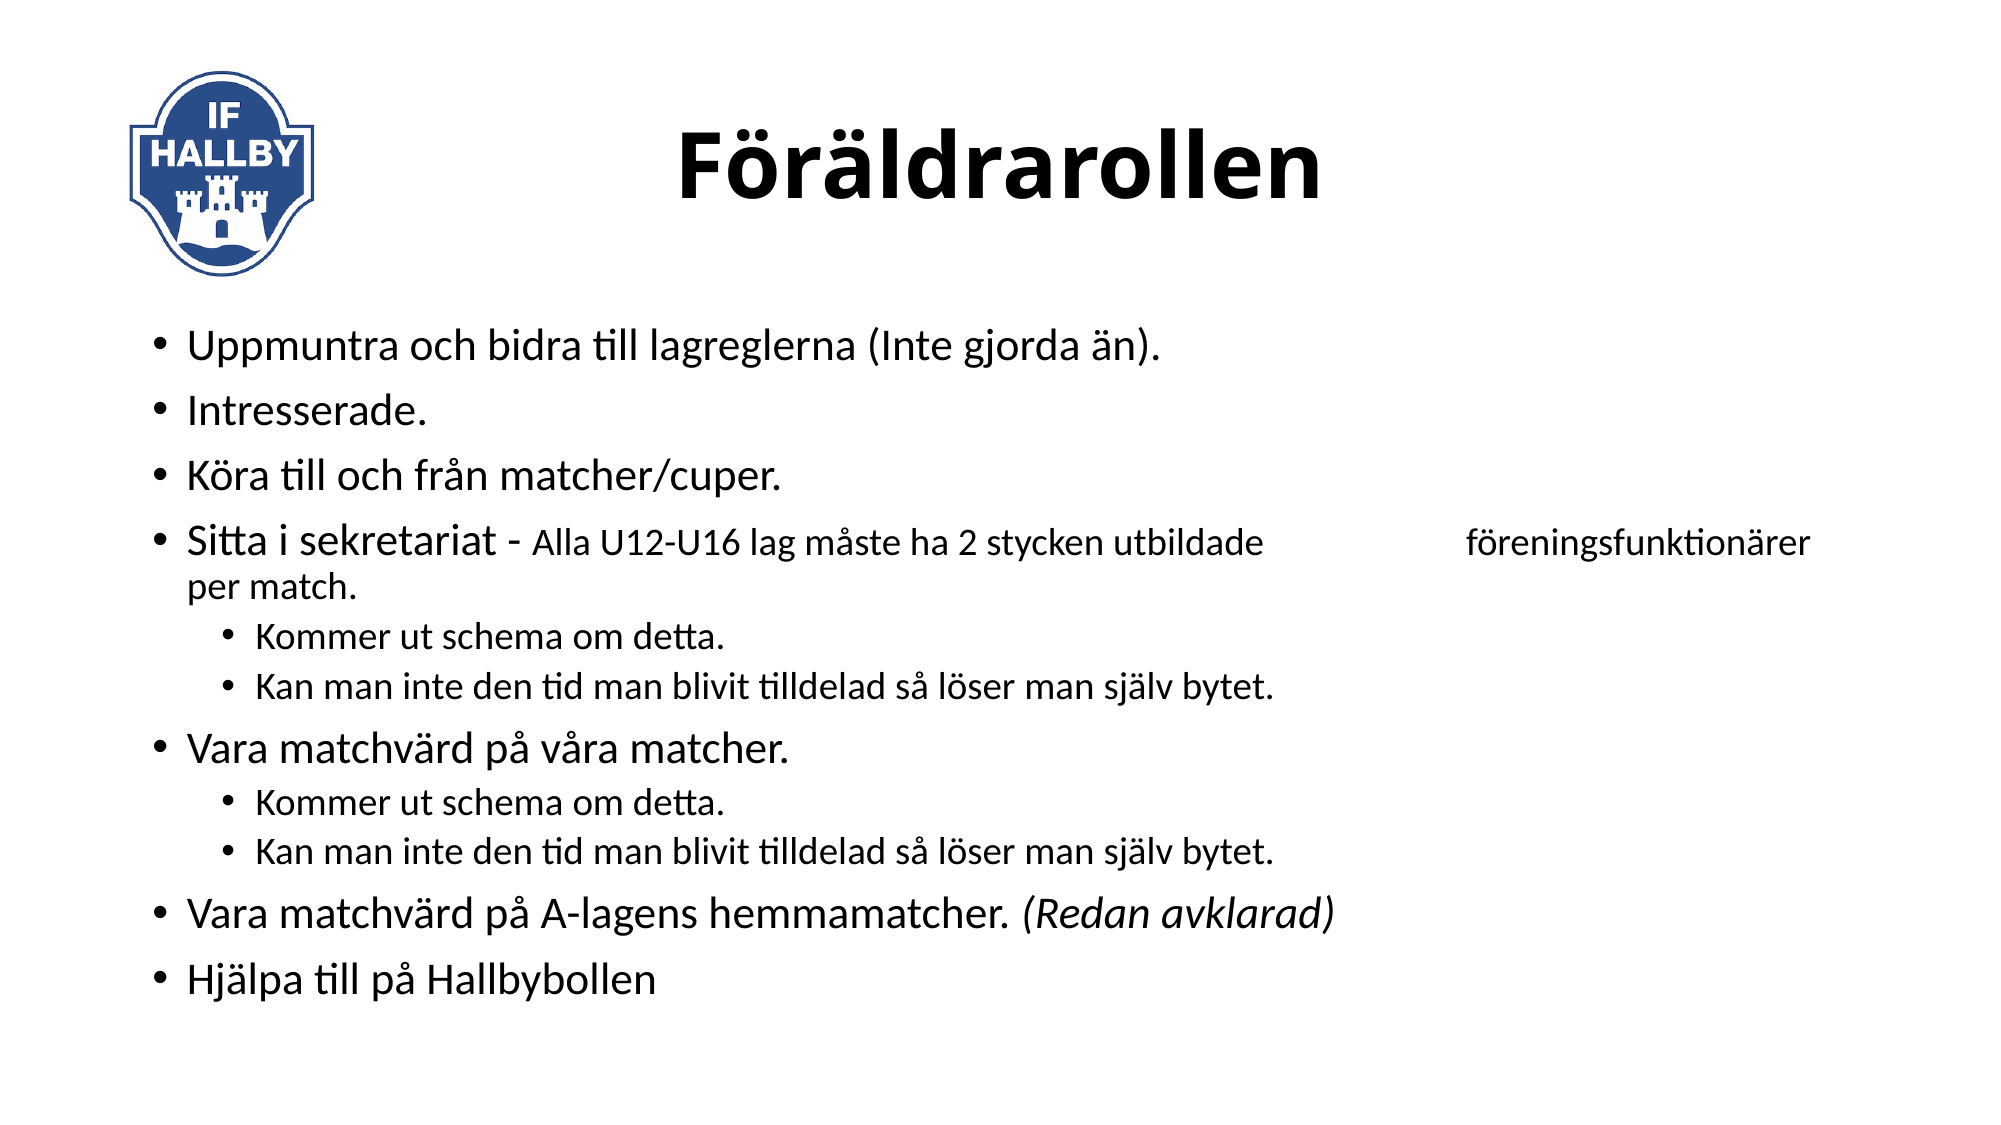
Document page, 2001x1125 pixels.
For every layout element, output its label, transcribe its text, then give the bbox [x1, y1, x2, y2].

picture [105, 59, 338, 292]
list Uppmuntra och bidra till lagreglerna (Inte gjorda än). Intresserade. Köra till och från matcher/cuper. Sitta i sekretariat - Alla U12-U16 lag måste ha 2 stycken utbildade föreningsfunktionärer per match. Kommer ut schema om detta. Kan man inte den tid man blivit tilldelad så löser man själv bytet. Vara matchvärd på våra matcher. Kommer ut schema om detta. Kan man inte den tid man blivit tilldelad så löser man själv bytet. Vara matchvärd på A-lagens hemmamatcher. (Redan avklarad) Hjälpa till på Hallbybollen [137, 313, 1863, 1014]
title Föräldrarollen [338, 59, 1863, 278]
